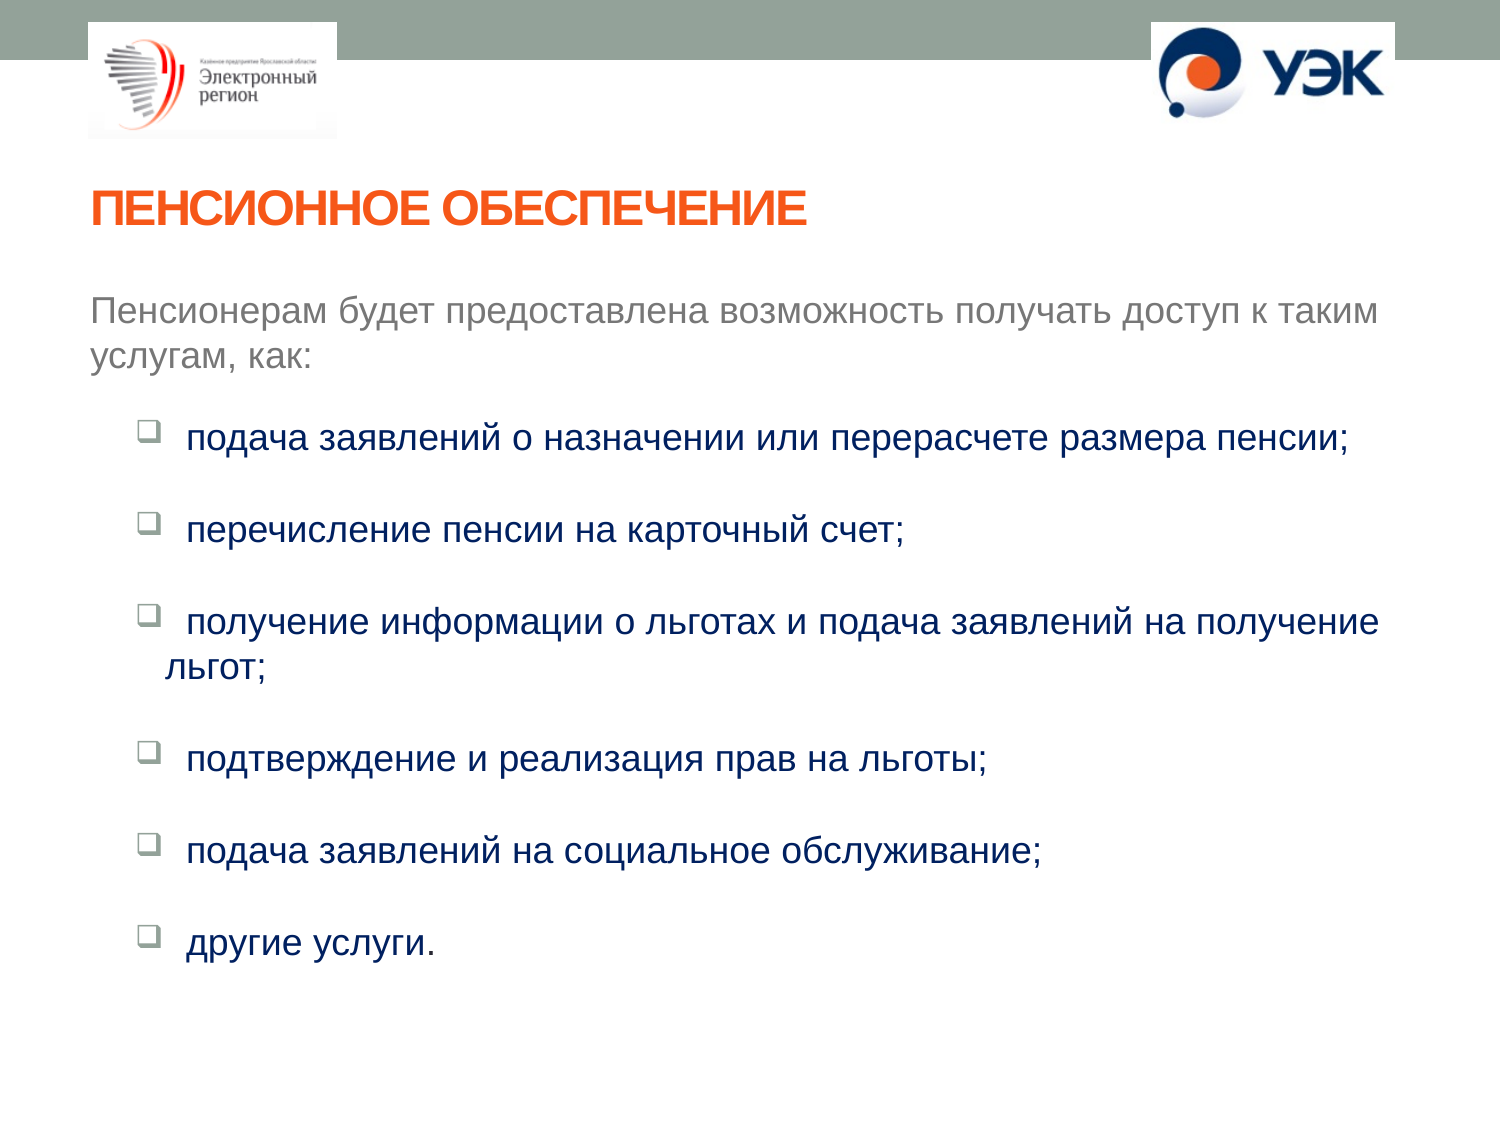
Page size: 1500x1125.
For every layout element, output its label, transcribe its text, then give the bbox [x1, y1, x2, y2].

title ПЕНСИОННОЕ ОБЕСПЕЧЕНИЕ [75, 160, 1425, 250]
picture [1151, 22, 1395, 124]
list Пенсионерам будет предоставлена возможность получать доступ к таким услугам, как: подача заявлений о назначении или перерасчете размера пенсии; перечисление пенсии на карточный счет; получение информации о льготах и подача заявлений на получение льгот; подтверждение и реализация прав на льготы; подача заявлений на социальное обслуживание; другие услуги. [74, 278, 1426, 1063]
picture [88, 22, 337, 139]
